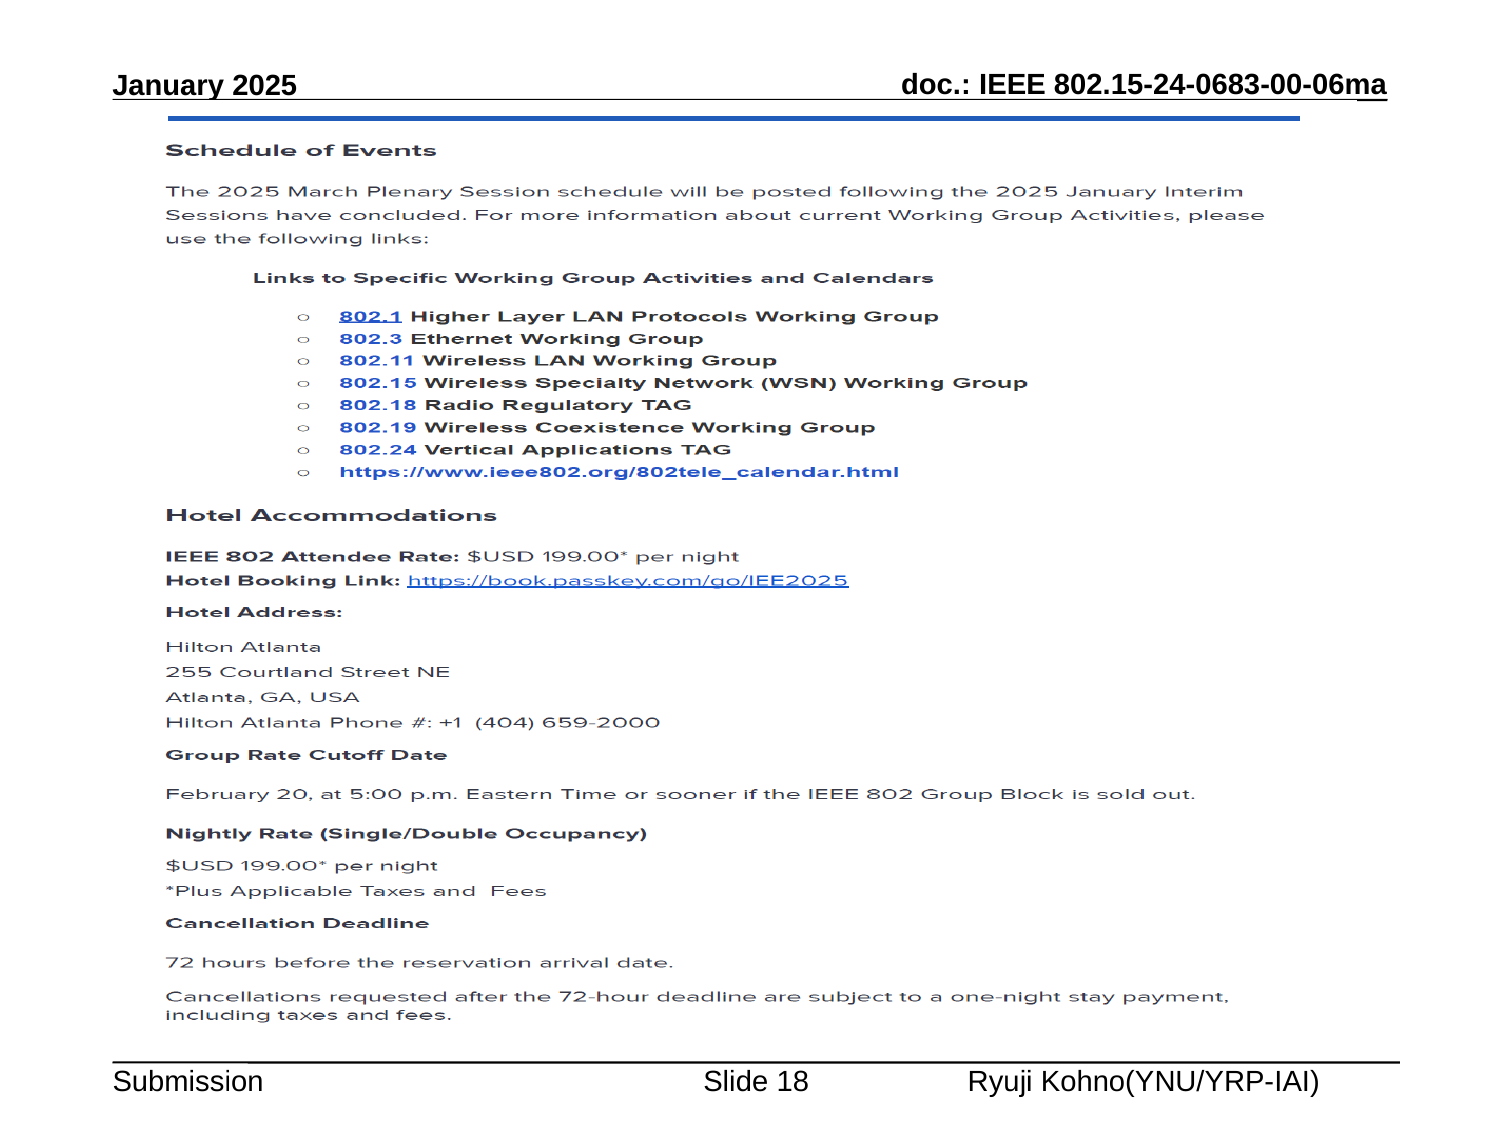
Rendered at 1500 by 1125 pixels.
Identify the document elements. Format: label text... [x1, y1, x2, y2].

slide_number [112, 65, 375, 99]
slide_number Slide 18 [701, 1062, 811, 1098]
picture [111, 100, 1358, 1047]
